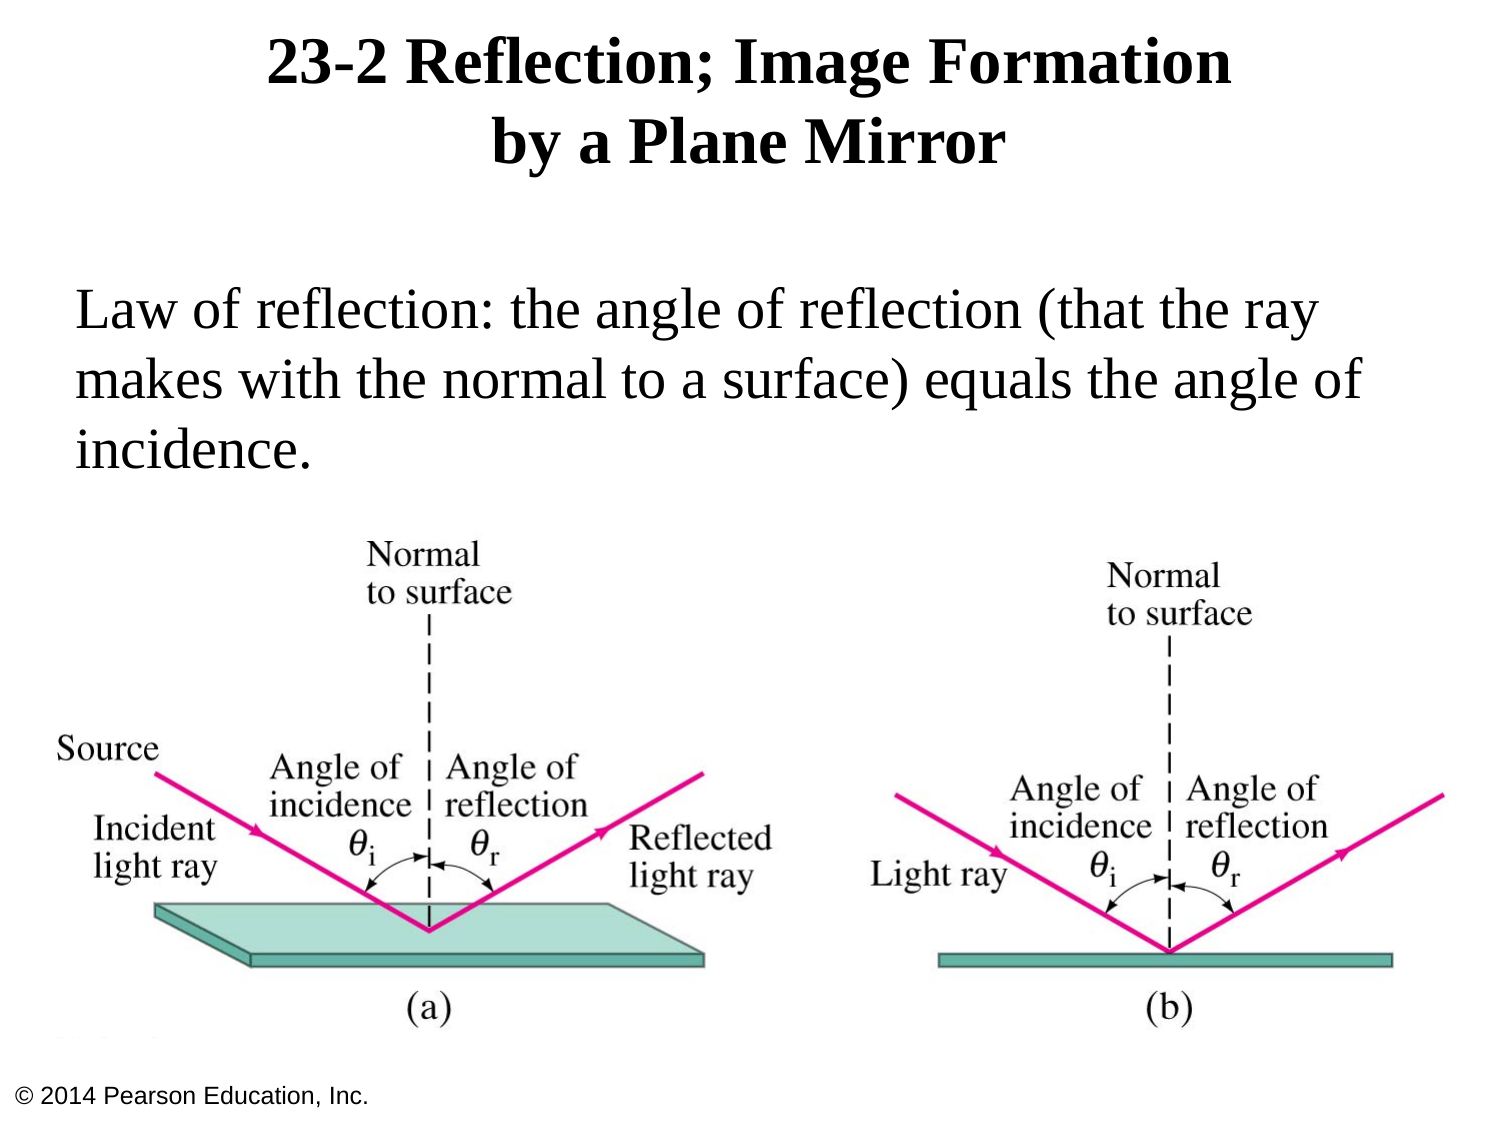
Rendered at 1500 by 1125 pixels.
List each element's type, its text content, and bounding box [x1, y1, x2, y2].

list Law of reflection: the angle of reflection (that the ray makes with the normal to a surface) equals the angle of incidence. [75, 262, 1425, 531]
picture [50, 533, 1453, 1038]
slide_number © 2014 Pearson Education, Inc. [0, 1065, 401, 1125]
title 23-2 Reflection; Image Formation by a Plane Mirror [75, 2, 1425, 191]
